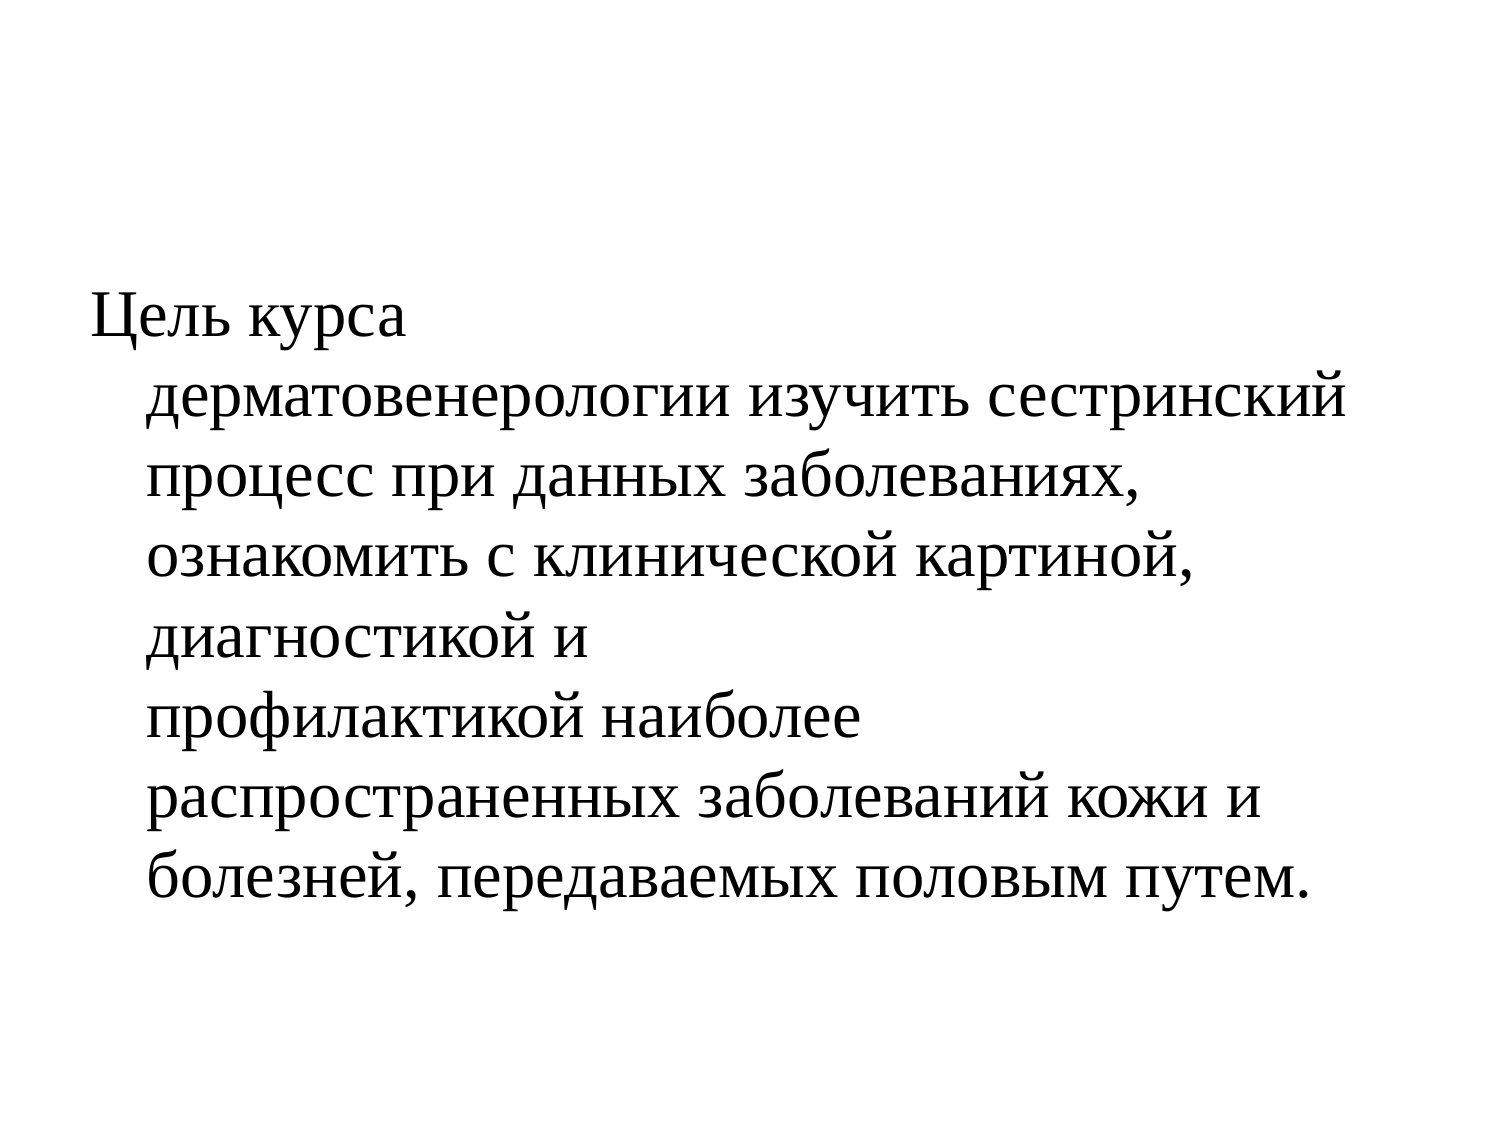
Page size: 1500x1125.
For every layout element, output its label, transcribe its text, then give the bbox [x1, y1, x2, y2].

list Цель курса дерматовенерологии изучить сестринский процесс при данных заболеваниях, ознакомить с клинической картиной, диагностикой и профилактикой наиболее распространенных заболеваний кожи и болезней, передаваемых половым путем. [75, 262, 1425, 1005]
